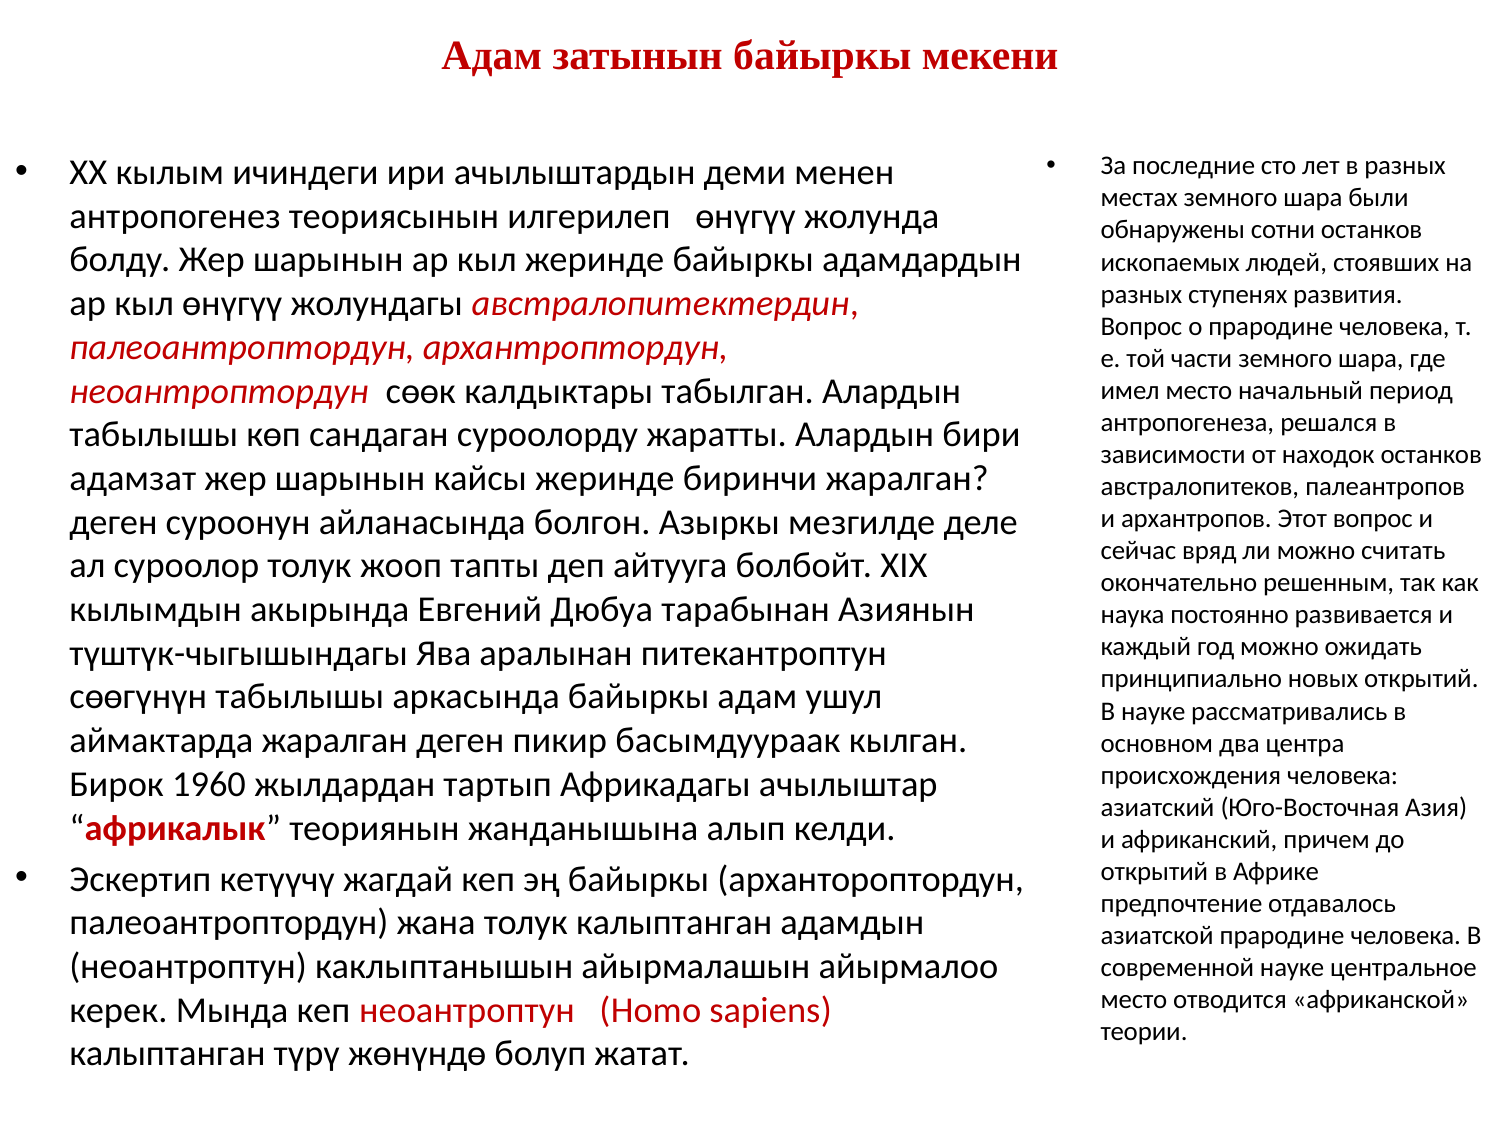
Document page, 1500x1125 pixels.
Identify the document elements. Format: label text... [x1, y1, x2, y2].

list XX кылым ичиндеги ири ачылыштардын деми менен антропогенез теориясынын илгерилеп өнүгүү жолунда болду. Жер шарынын ар кыл жеринде байыркы адамдардын ар кыл өнүгүү жолундагы австралопитектердин, палеоантроптордун, архантроптордун, неоантроптордун сөөк калдыктары табылган. Алардын табылышы көп сандаган суроолорду жаратты. Алардын бири адамзат жер шарынын кайсы жеринде биринчи жаралган? деген суроонун айланасында болгон. Азыркы мезгилде деле ал суроолор толук жооп тапты деп айтууга болбойт. XIX кылымдын акырында Евгений Дюбуа тарабынан Азиянын түштүк-чыгышындагы Ява аралынан питекантроптун сөөгүнүн табылышы аркасында байыркы адам ушул аймактарда жаралган деген пикир басымдуураак кылган. Бирок 1960 жылдардан тартып Африкадагы ачылыштар “африкалык” теориянын жанданышына алып келди. Эскертип кетүүчү жагдай кеп эң байыркы (архантороптордун, палеоантроптордун) жана толук калыптанган адамдын (неоантроптун) каклыптанышын айырмалашын айырмалоо керек. Мында кеп неоантроптун (Homo sapiens) калыптанган түрү жөнүндө болуп жатат. [0, 140, 1043, 1102]
list За последние сто лет в разных местах земного шара были обнаружены сотни останков ископаемых людей, стоявших на разных ступенях развития. Вопрос о прародине человека, т. е. той части земного шара, где имел место начальный период антропогенеза, решался в зависимости от находок останков австралопитеков, палеантропов и архантропов. Этот вопрос и сейчас вряд ли можно считать окончательно решенным, так как наука постоянно развивается и каждый год можно ожидать принципиально новых открытий. В науке рассматривались в основном два центра происхождения человека: азиатский (Юго-Восточная Азия) и африканский, причем до открытий в Африке предпочтение отдавалось азиатской прародине человека. В современной науке центральное место отводится «африканской» теории. [1031, 140, 1500, 1090]
title Адам затынын байыркы мекени [23, 0, 1477, 106]
